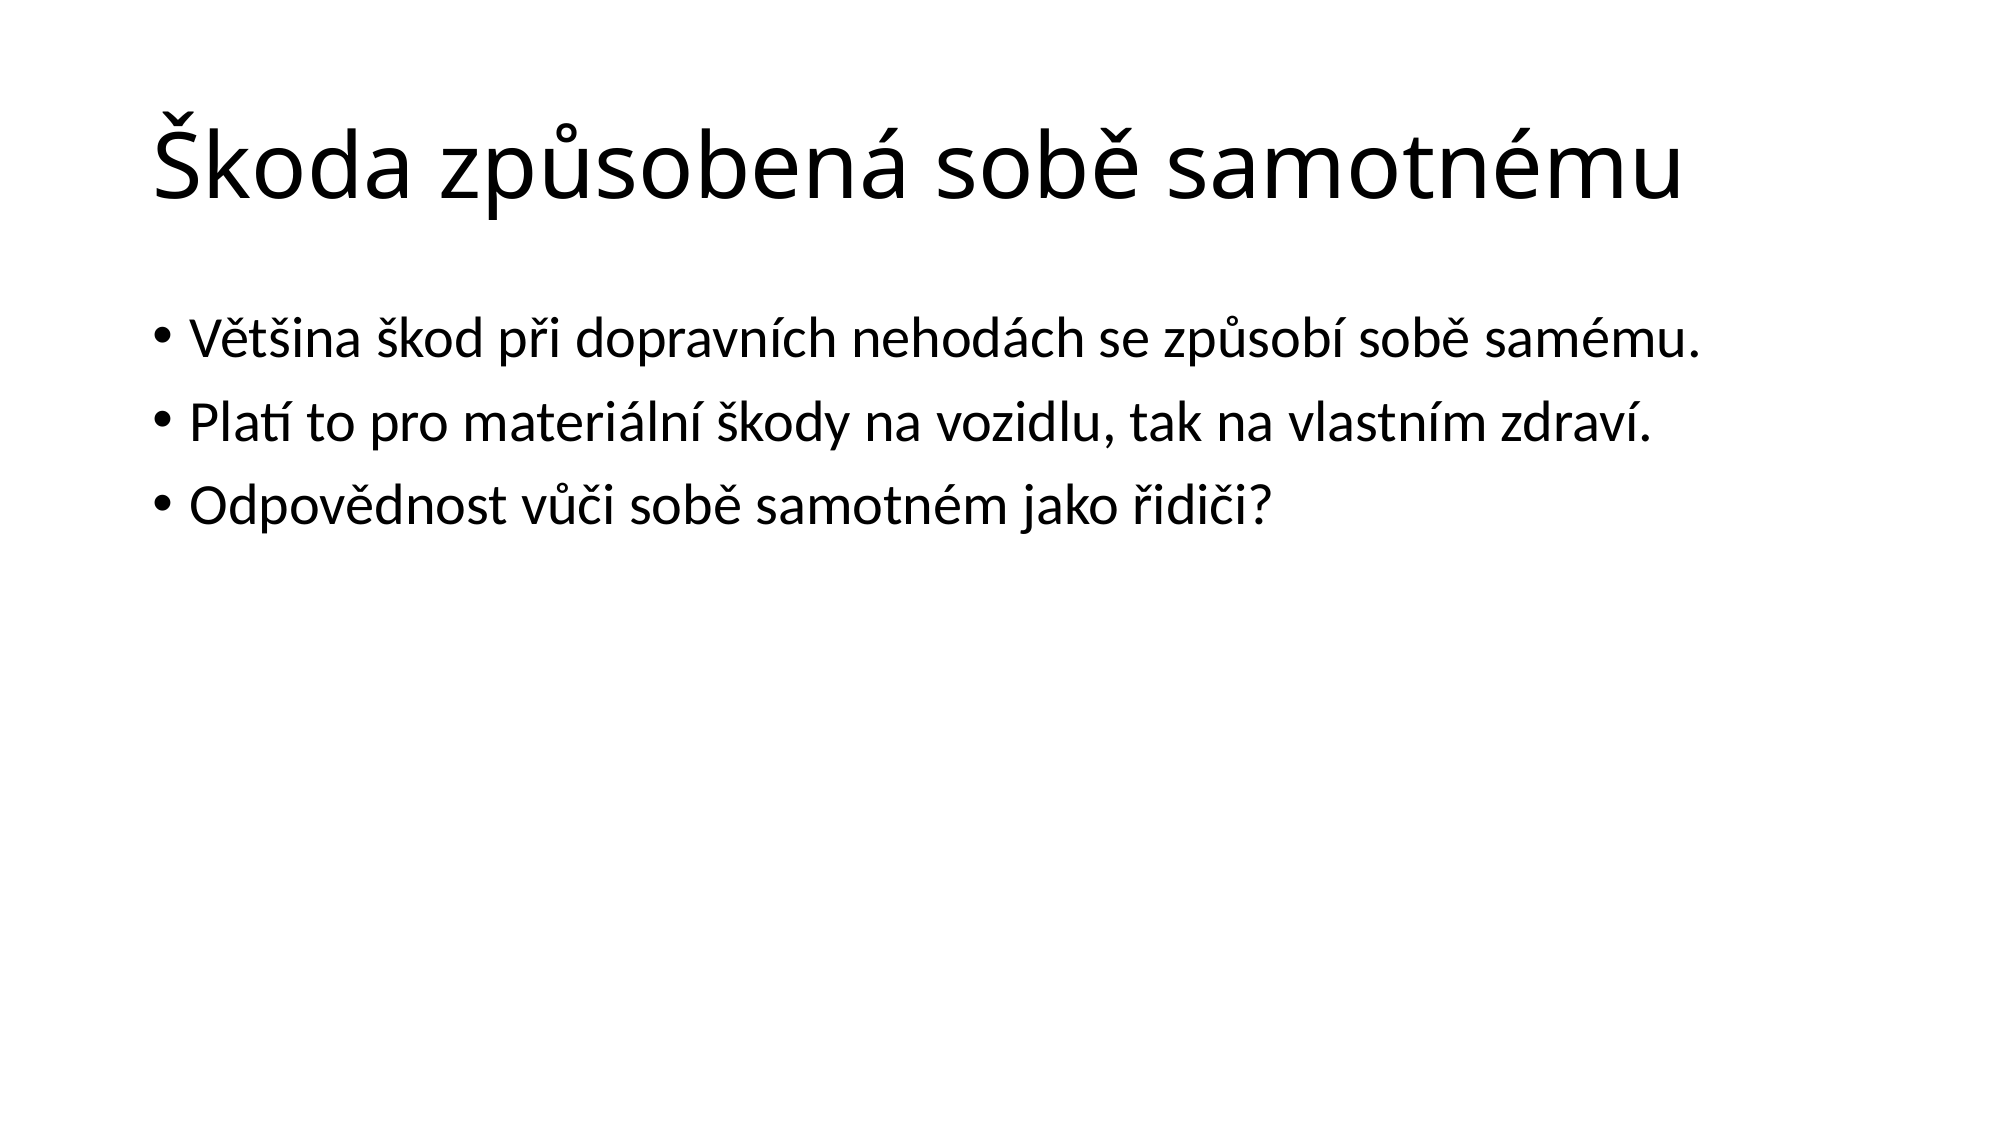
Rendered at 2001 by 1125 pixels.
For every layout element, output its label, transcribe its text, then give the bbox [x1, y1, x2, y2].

title Škoda způsobená sobě samotnému [137, 59, 1863, 278]
list Většina škod při dopravních nehodách se způsobí sobě samému. Platí to pro materiální škody na vozidlu, tak na vlastním zdraví. Odpovědnost vůči sobě samotném jako řidiči? [137, 299, 1863, 1014]
